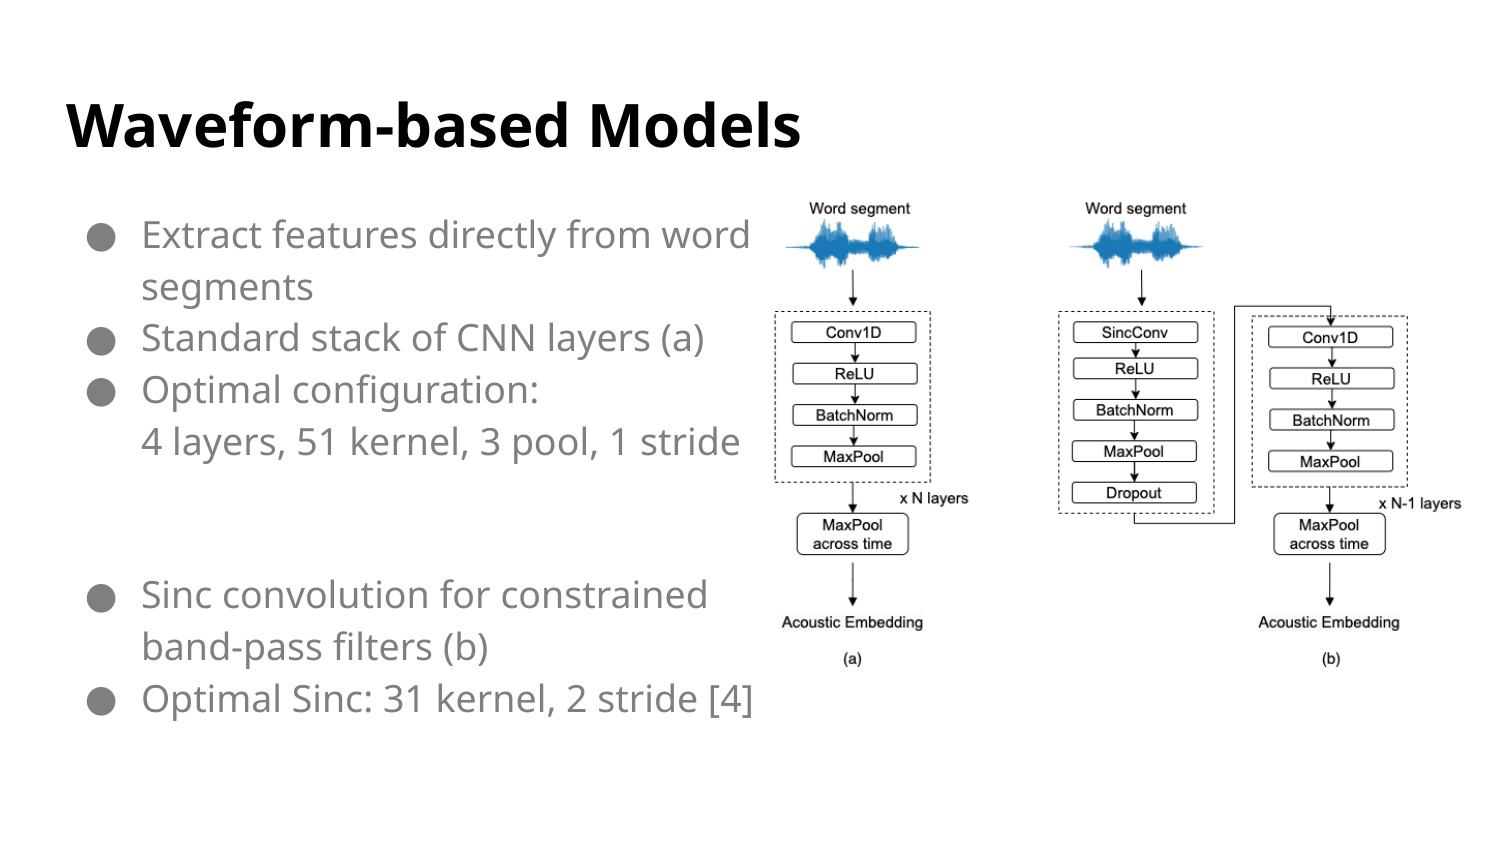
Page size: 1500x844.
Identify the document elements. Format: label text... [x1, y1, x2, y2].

list Extract features directly from word segments Standard stack of CNN layers (a) Optimal configuration: 4 layers, 51 kernel, 3 pool, 1 stride Sinc convolution for constrained band-pass filters (b) Optimal Sinc: 31 kernel, 2 stride [4] [51, 189, 775, 750]
picture [774, 191, 1476, 671]
title Waveform-based Models [51, 72, 1449, 176]
